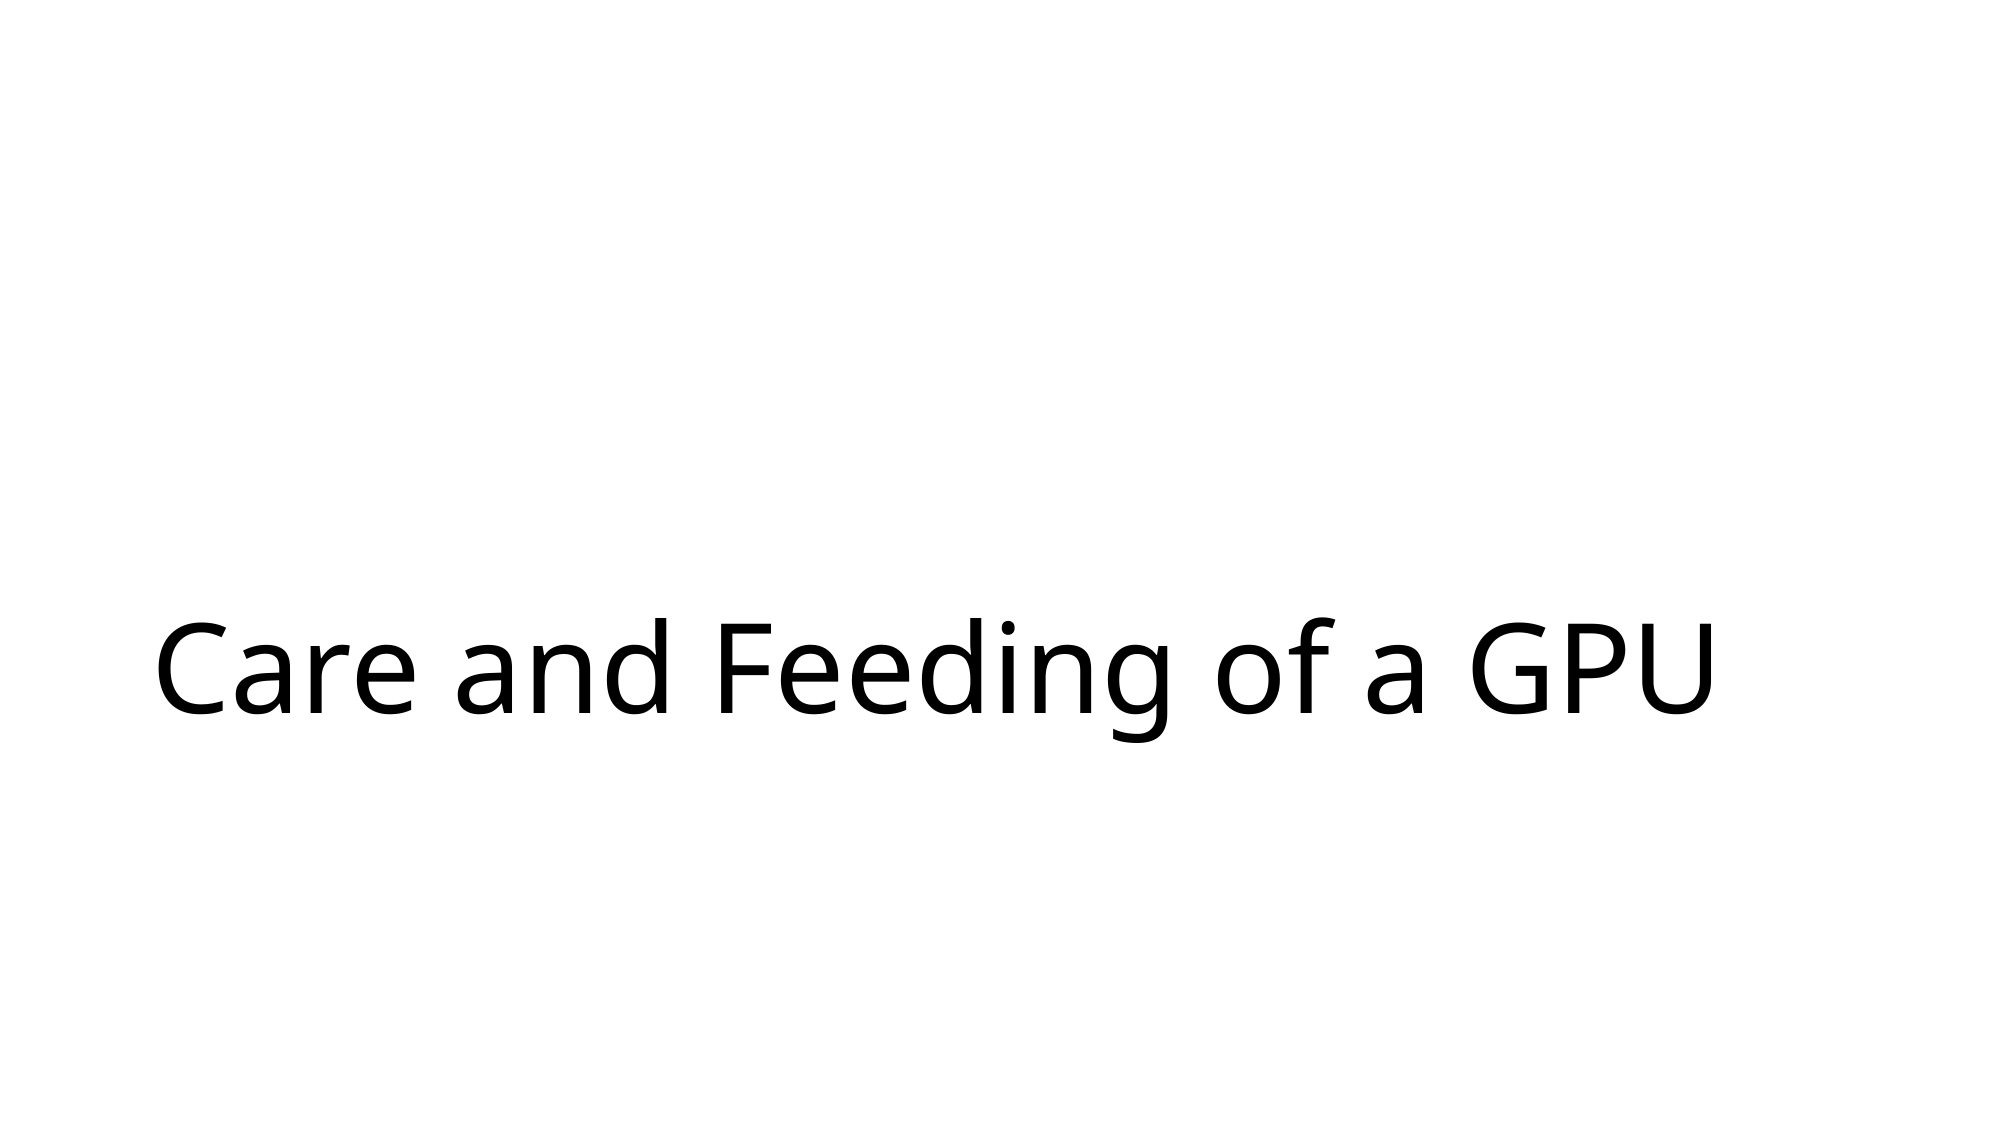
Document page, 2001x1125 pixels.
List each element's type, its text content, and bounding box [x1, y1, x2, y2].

title Care and Feeding of a GPU [136, 280, 1862, 749]
